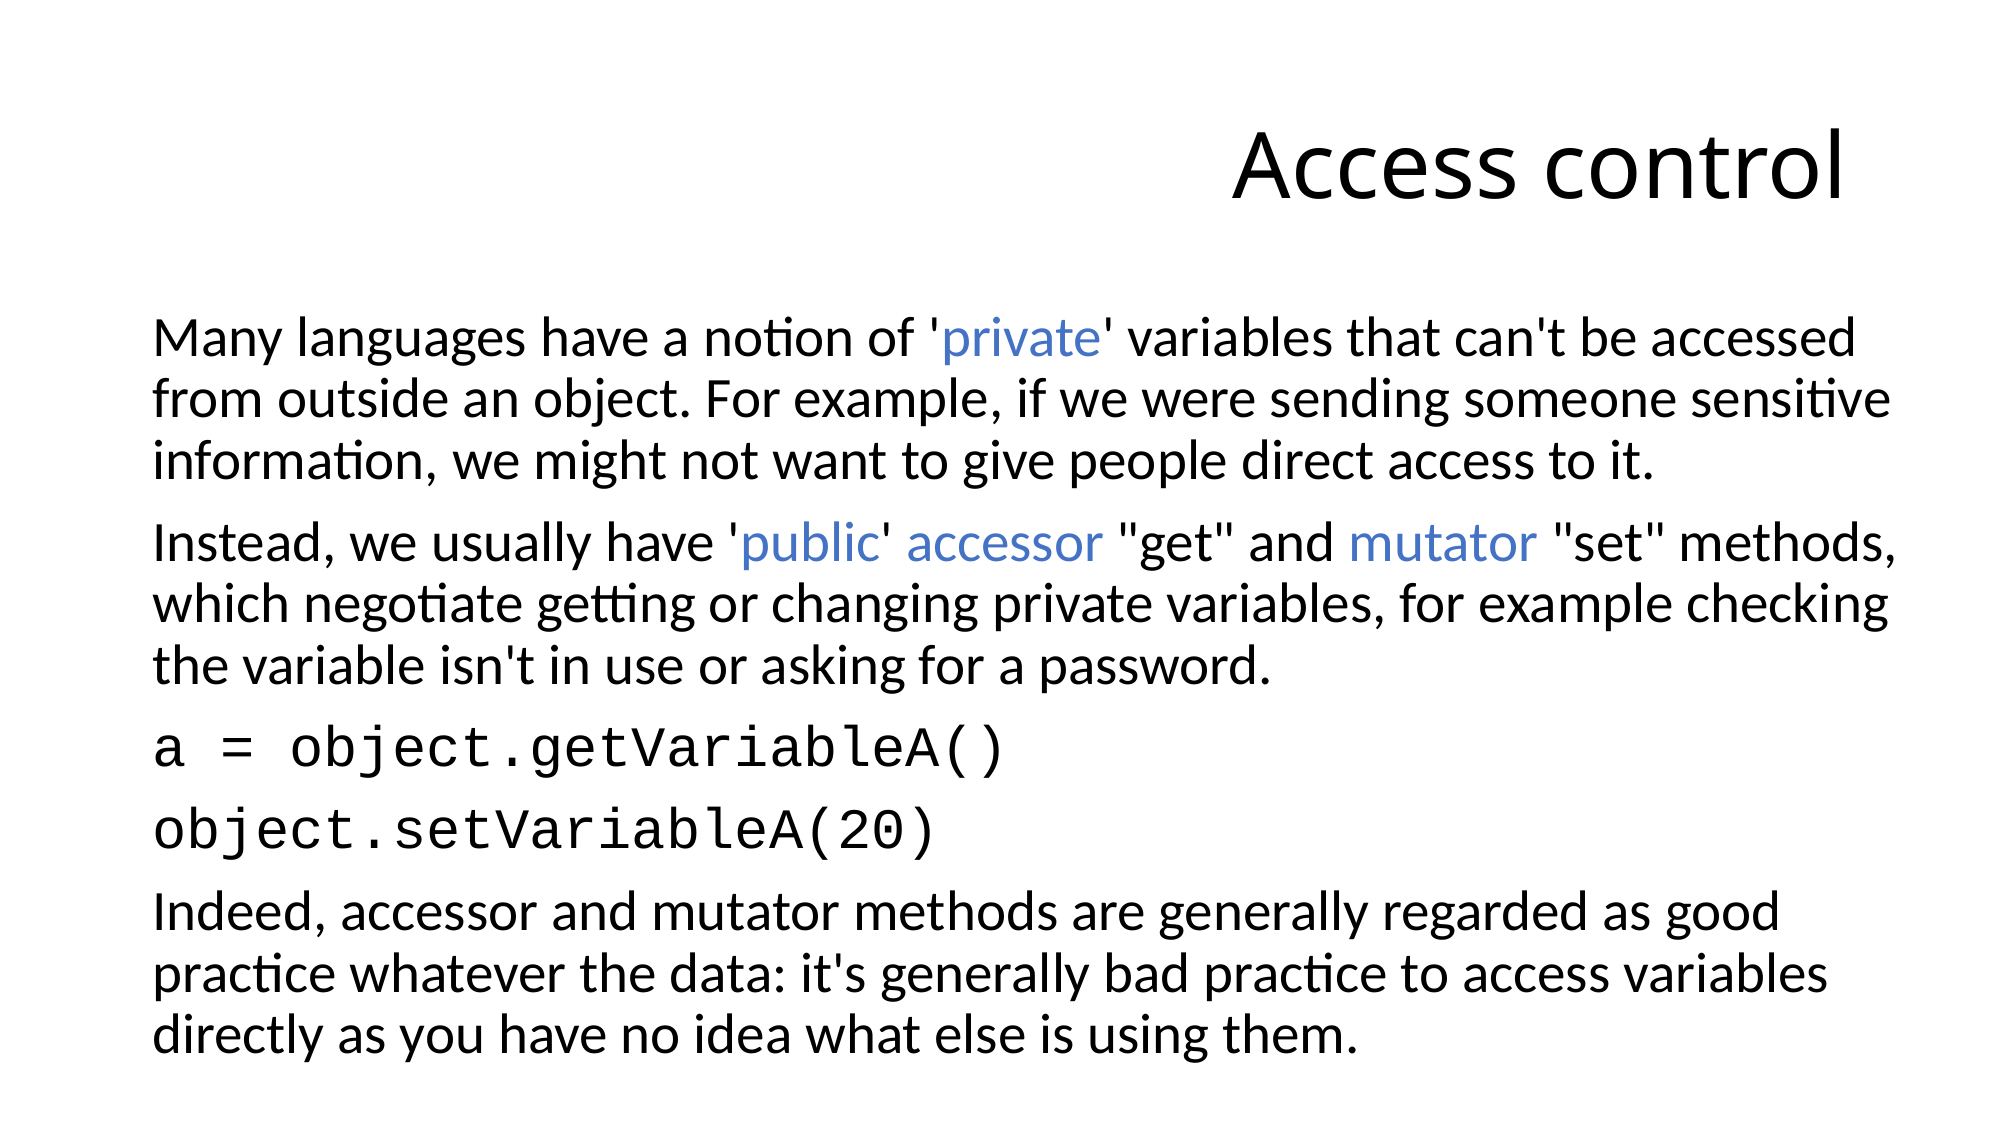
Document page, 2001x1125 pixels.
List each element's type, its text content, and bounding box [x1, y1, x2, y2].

title Access control [137, 59, 1863, 278]
list Many languages have a notion of 'private' variables that can't be accessed from outside an object. For example, if we were sending someone sensitive information, we might not want to give people direct access to it. Instead, we usually have 'public' accessor "get" and mutator "set" methods, which negotiate getting or changing private variables, for example checking the variable isn't in use or asking for a password. a = object.getVariableA() object.setVariableA(20) Indeed, accessor and mutator methods are generally regarded as good practice whatever the data: it's generally bad practice to access variables directly as you have no idea what else is using them. [137, 299, 1955, 1078]
